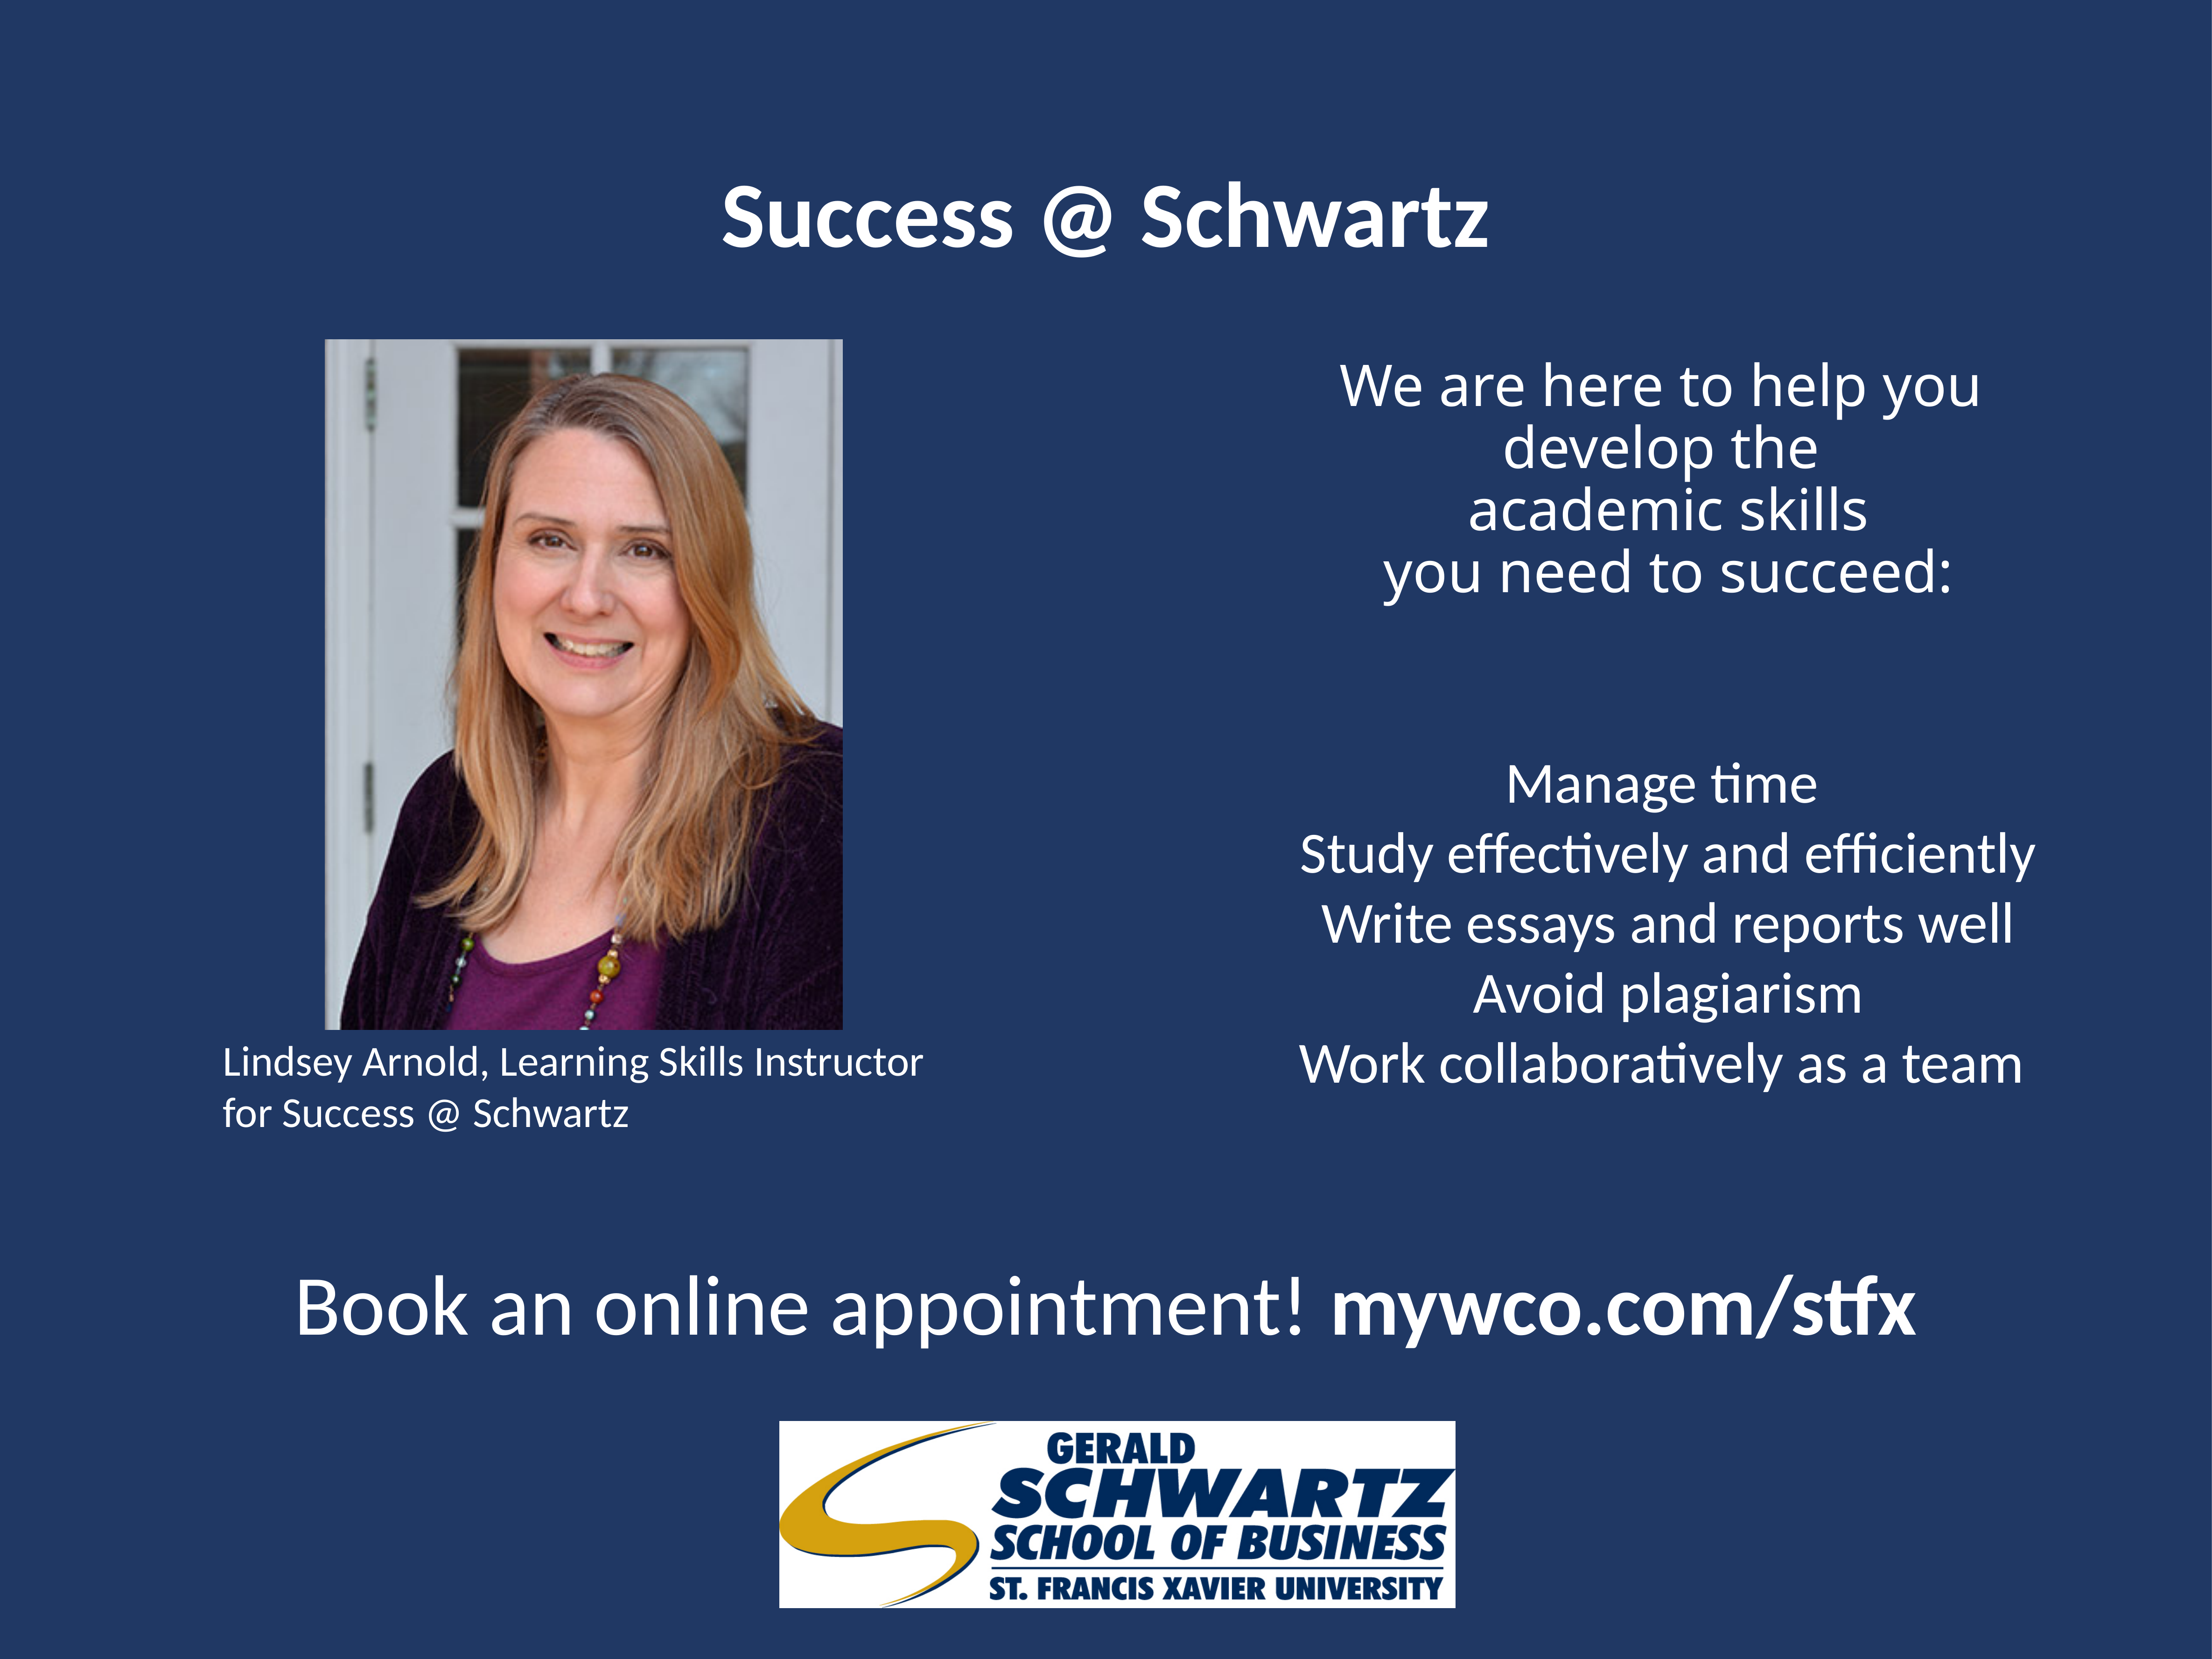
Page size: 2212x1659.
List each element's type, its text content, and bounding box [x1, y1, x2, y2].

picture [779, 1421, 1456, 1608]
text_box Manage time Study effectively and efficiently Write essays and reports well Avoid plagiarism Work collaboratively as a team [1266, 671, 2071, 1098]
title We are here to help you develop the academic skills you need to succeed: [1266, 210, 2071, 611]
picture [325, 339, 843, 1030]
text_box Book an online appointment! mywco.com/stfx [287, 1246, 1925, 1356]
text_box Lindsey Arnold, Learning Skills Instructor for Success @ Schwartz [216, 1029, 942, 1139]
text_box Success @ Schwartz [703, 150, 1509, 269]
